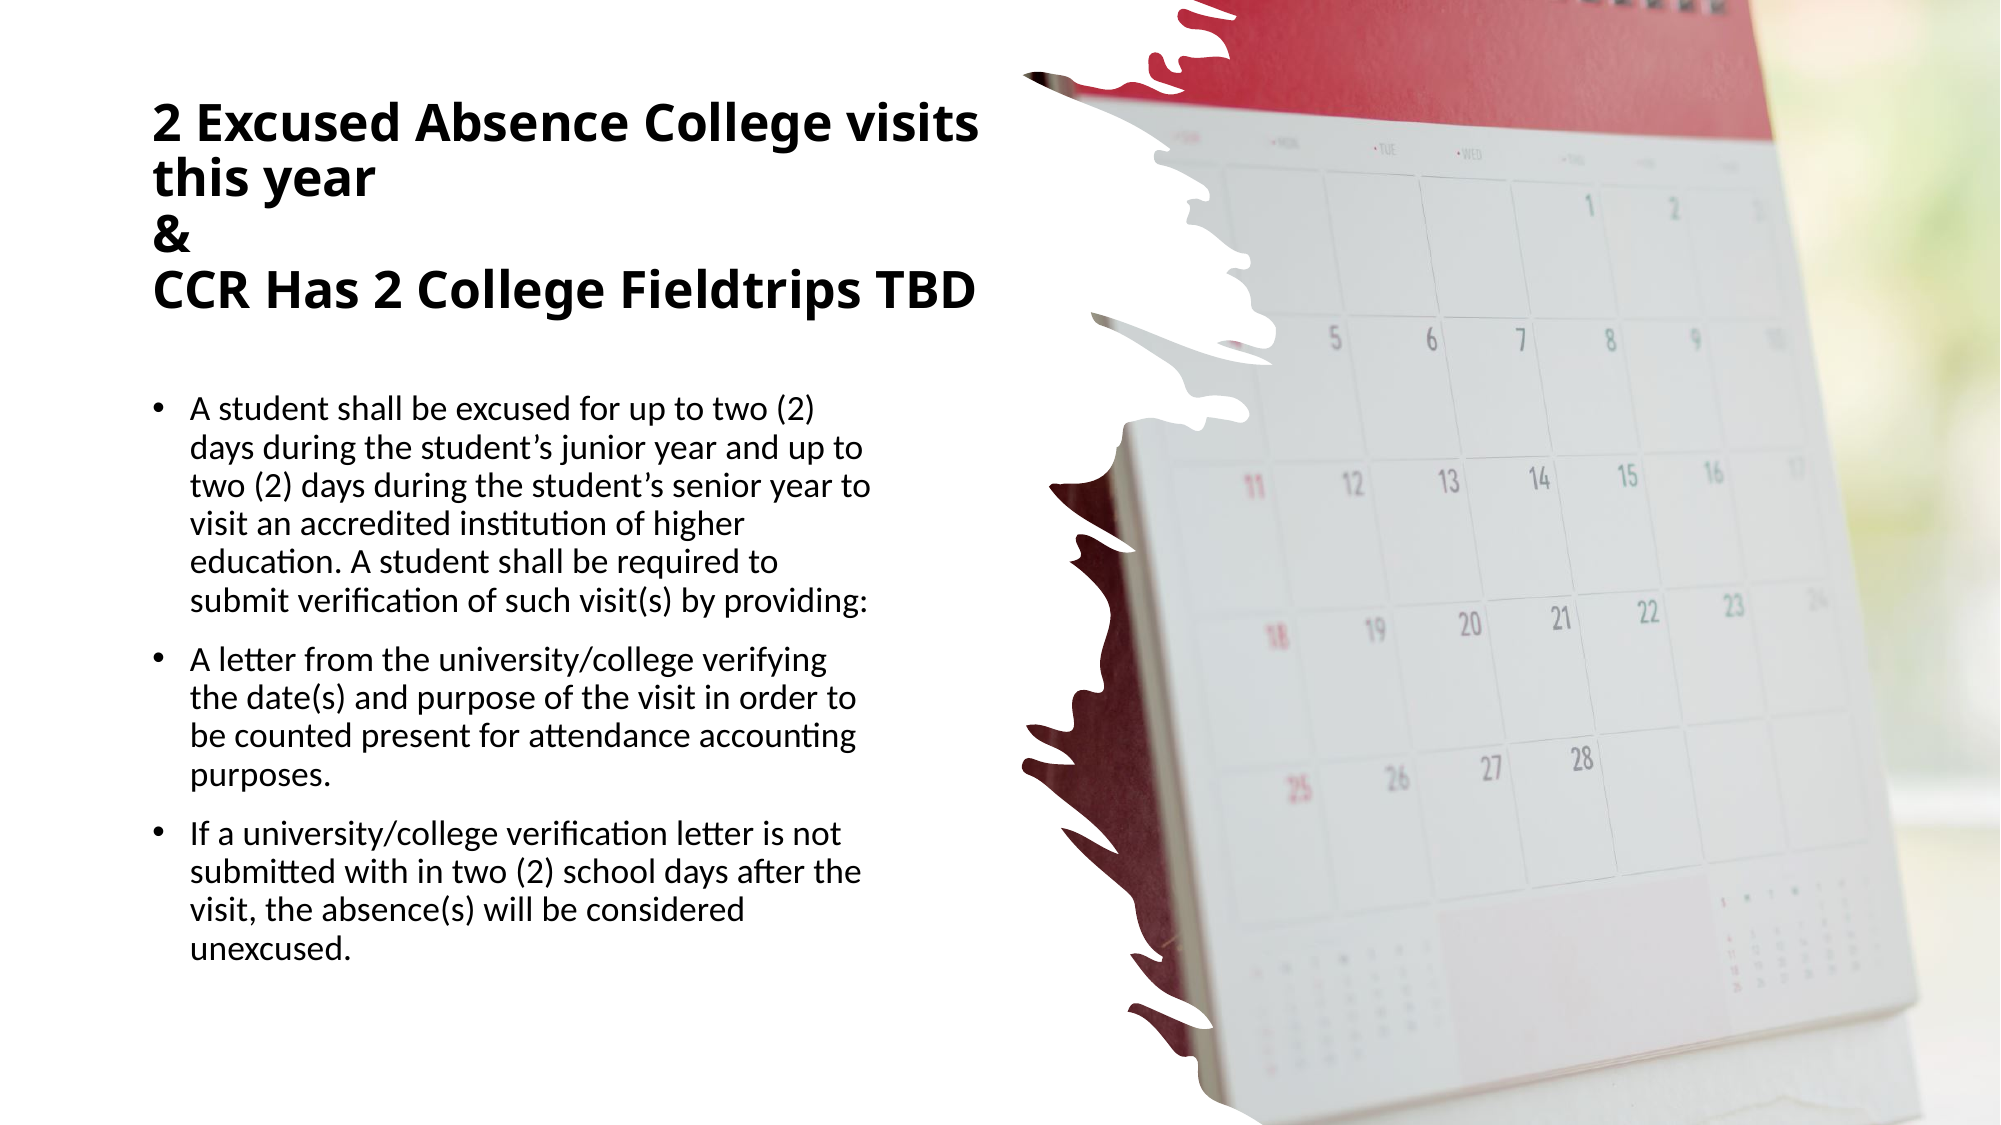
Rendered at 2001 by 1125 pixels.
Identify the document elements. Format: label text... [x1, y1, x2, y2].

text_box [0, 0, 1021, 1125]
title 2 Excused Absence College visits this year & CCR Has 2 College Fieldtrips TBD [137, 59, 999, 357]
picture [1021, 0, 2000, 1125]
list A student shall be excused for up to two (2) days during the student’s junior year and up to two (2) days during the student’s senior year to visit an accredited institution of higher education. A student shall be required to submit verification of such visit(s) by providing: A letter from the university/college verifying the date(s) and purpose of the visit in order to be counted present for attendance accounting purposes. If a university/college verification letter is not submitted with in two (2) school days after the visit, the absence(s) will be considered unexcused. [137, 382, 896, 1014]
